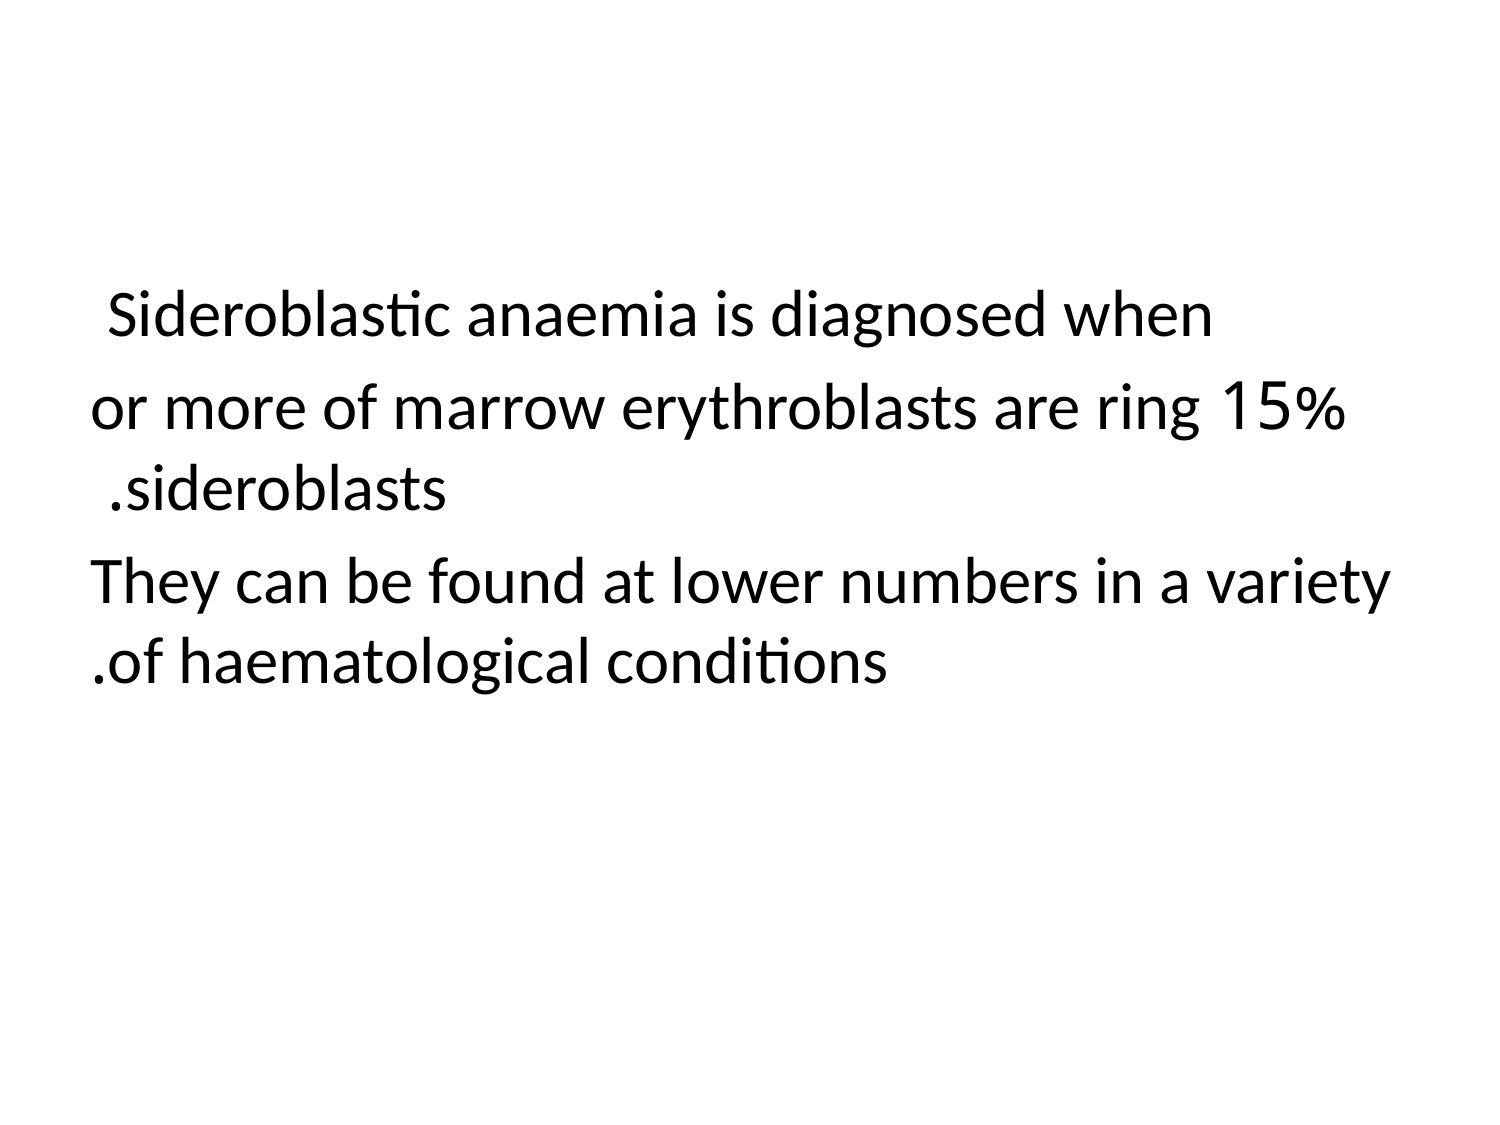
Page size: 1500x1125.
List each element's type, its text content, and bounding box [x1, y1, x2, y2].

list Sideroblastic anaemia is diagnosed when 15% or more of marrow erythroblasts are ring sideroblasts. They can be found at lower numbers in a variety of haematological conditions. [75, 262, 1425, 1005]
